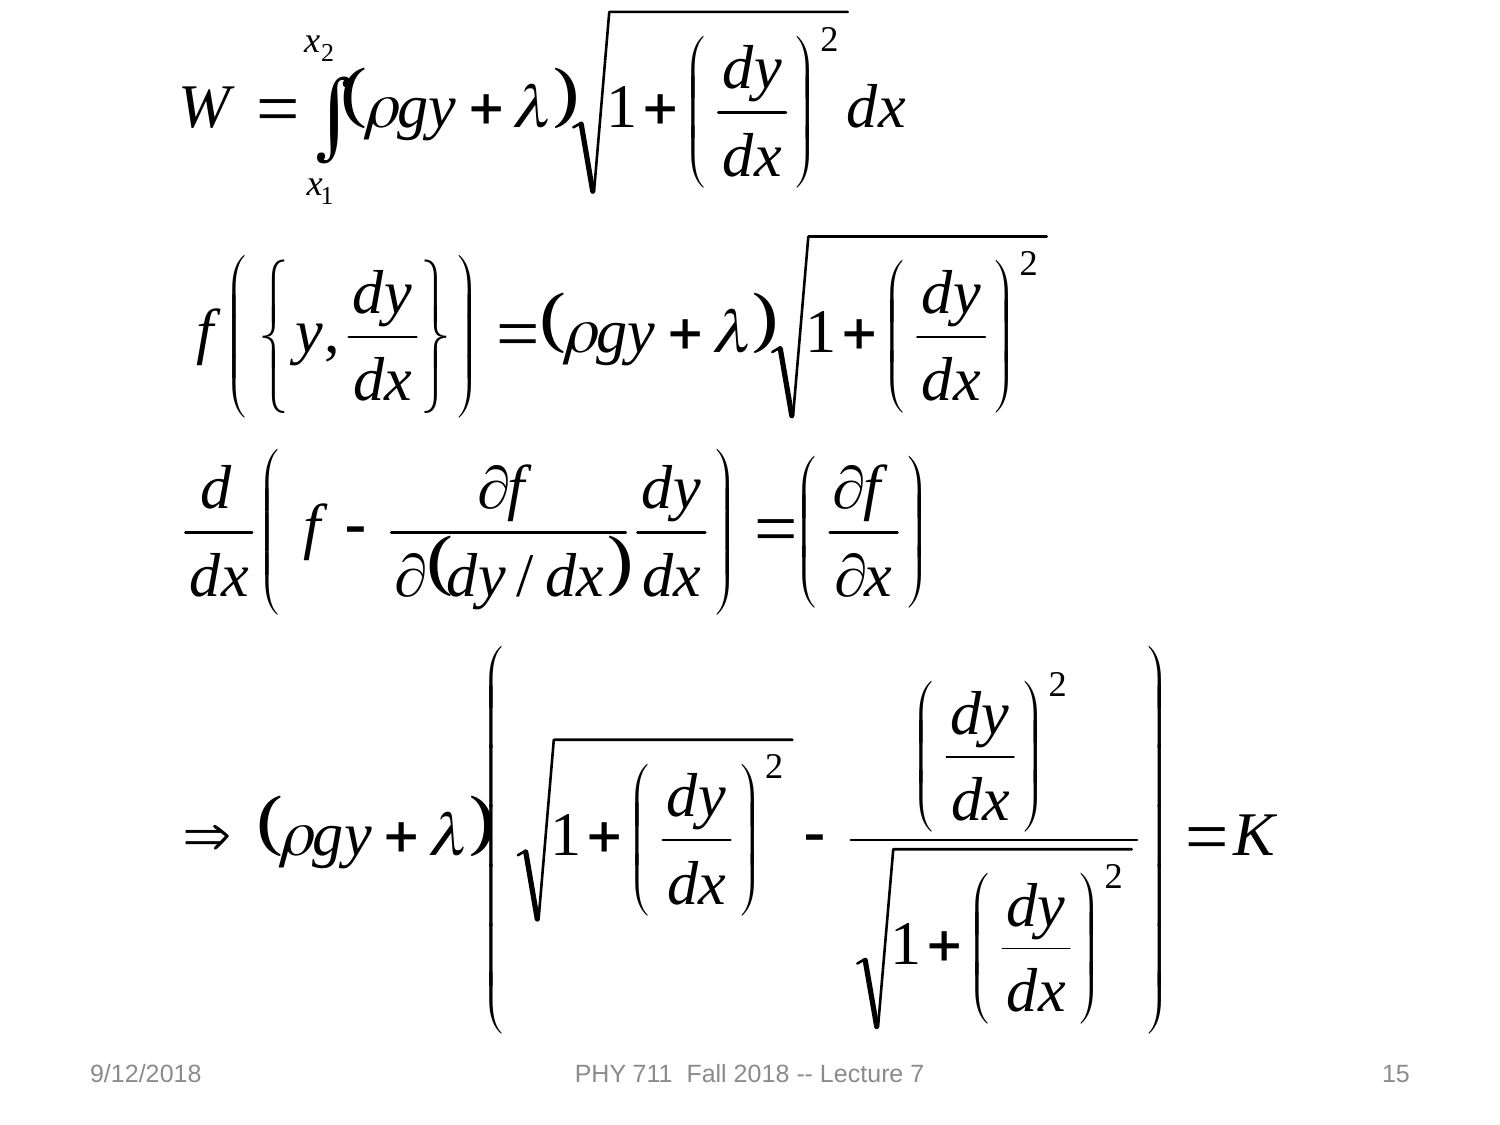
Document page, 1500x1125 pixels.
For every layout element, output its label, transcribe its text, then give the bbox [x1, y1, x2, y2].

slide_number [75, 1042, 425, 1103]
slide_number 15 [1074, 1042, 1425, 1103]
footer PHY 711 Fall 2018 -- Lecture 7 [512, 1054, 988, 1103]
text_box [174, 0, 1291, 1046]
